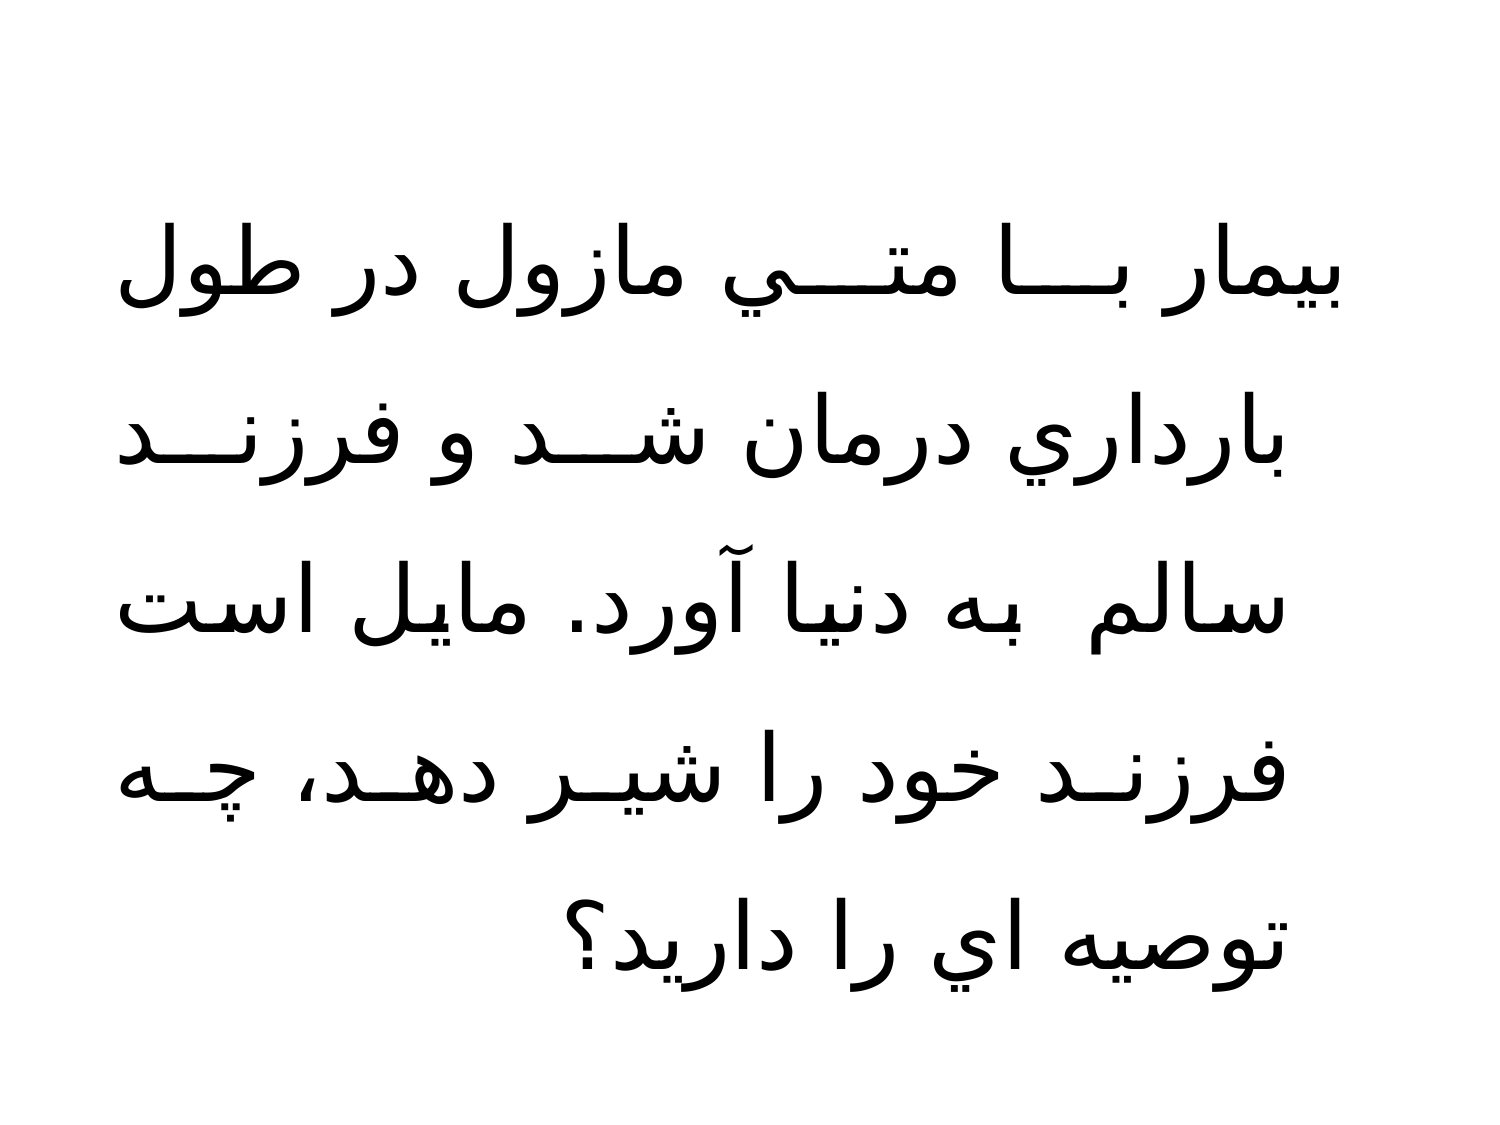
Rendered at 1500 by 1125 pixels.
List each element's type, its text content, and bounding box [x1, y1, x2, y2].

list بيمار با متي مازول در طول بارداري درمان شد و فرزند سالم به دنيا آورد. مايل است فرزند خود را شير دهد، چه توصيه اي را داريد؟ [99, 137, 1363, 950]
